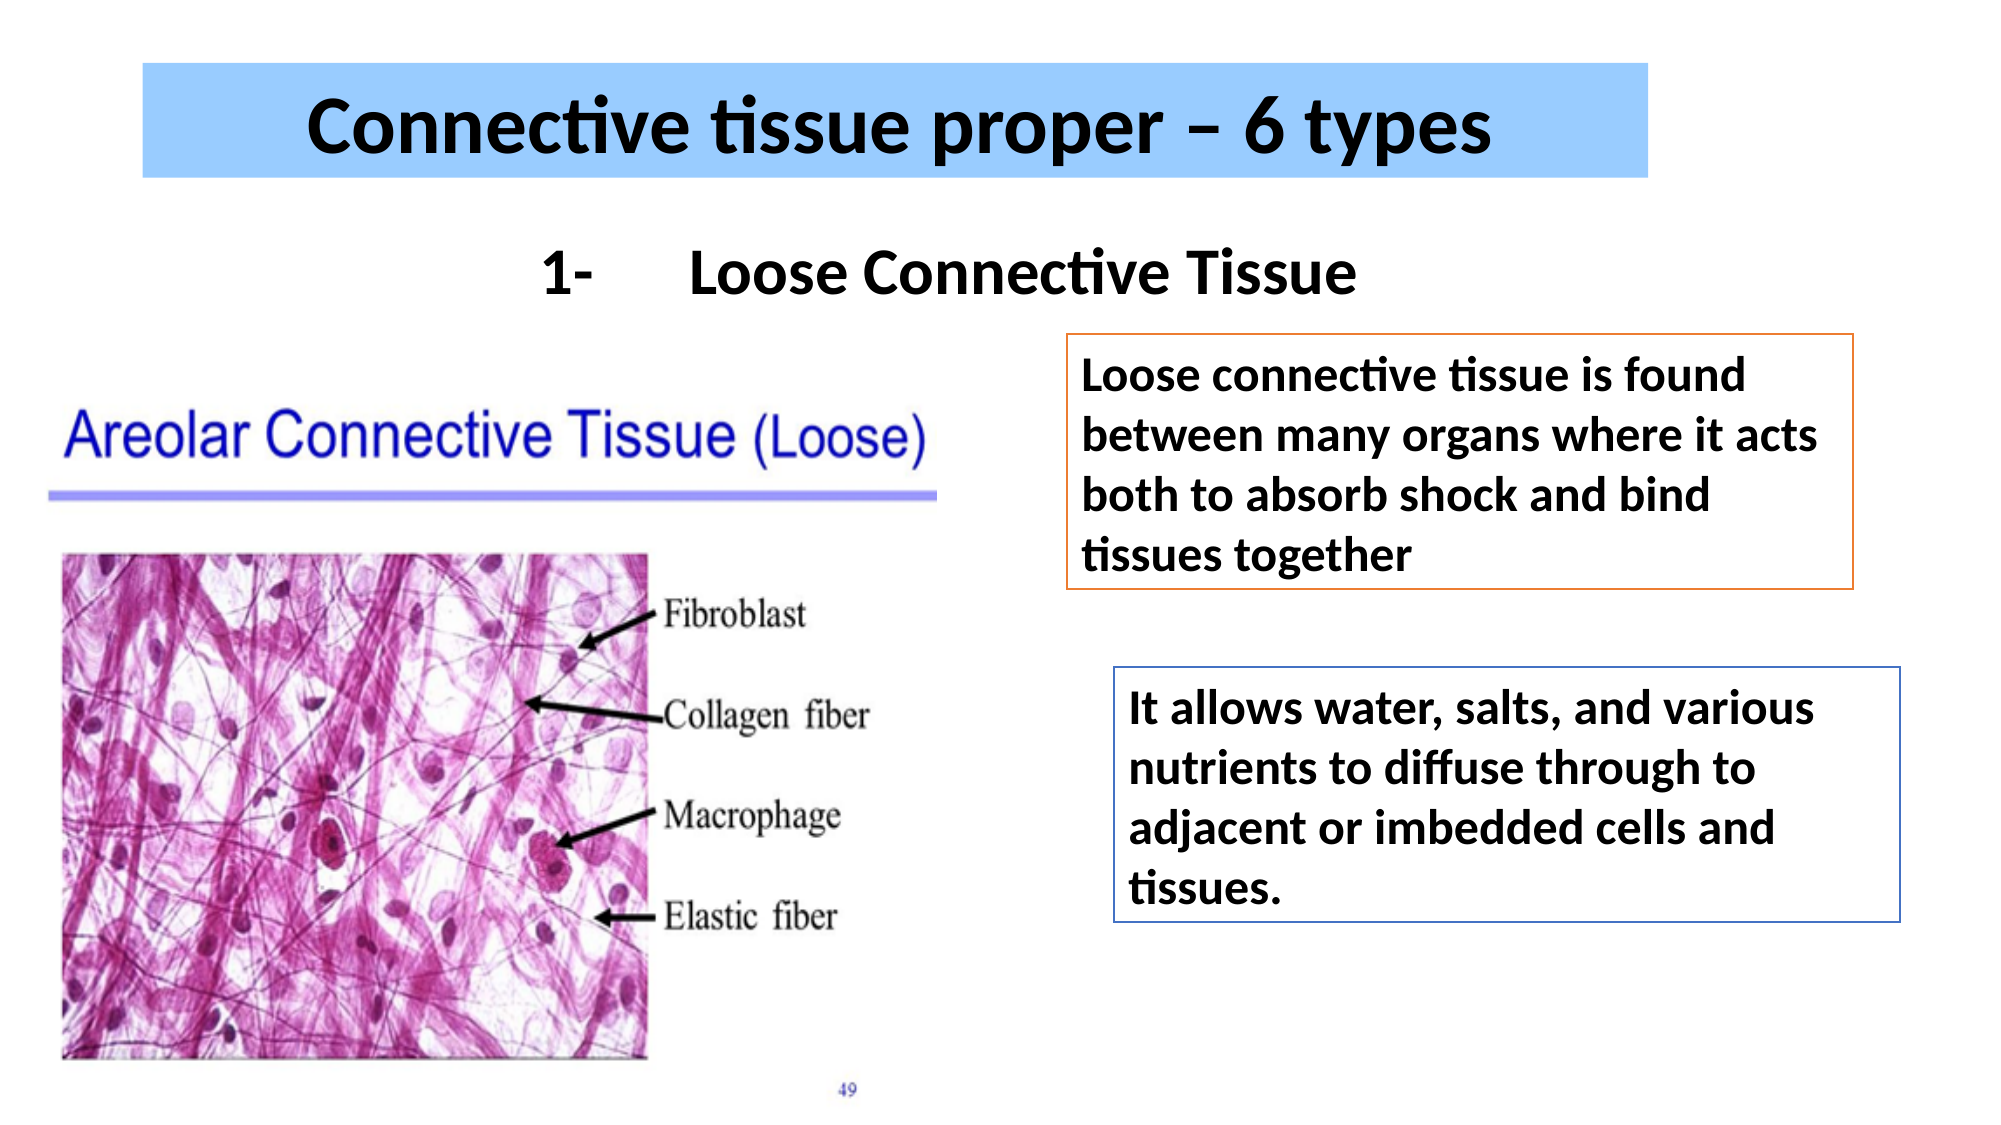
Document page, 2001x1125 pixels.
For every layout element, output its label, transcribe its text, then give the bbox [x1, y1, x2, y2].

text_box 1- Loose Connective Tissue [524, 220, 1526, 315]
text_box Loose connective tissue is found between many organs where it acts both to absorb shock and bind tissues together [1066, 333, 1854, 590]
text_box It allows water, salts, and various nutrients to diffuse through to adjacent or imbedded cells and tissues. [1113, 666, 1901, 923]
picture [0, 315, 937, 1125]
text_box Connective tissue proper – 6 types [142, 62, 1649, 178]
